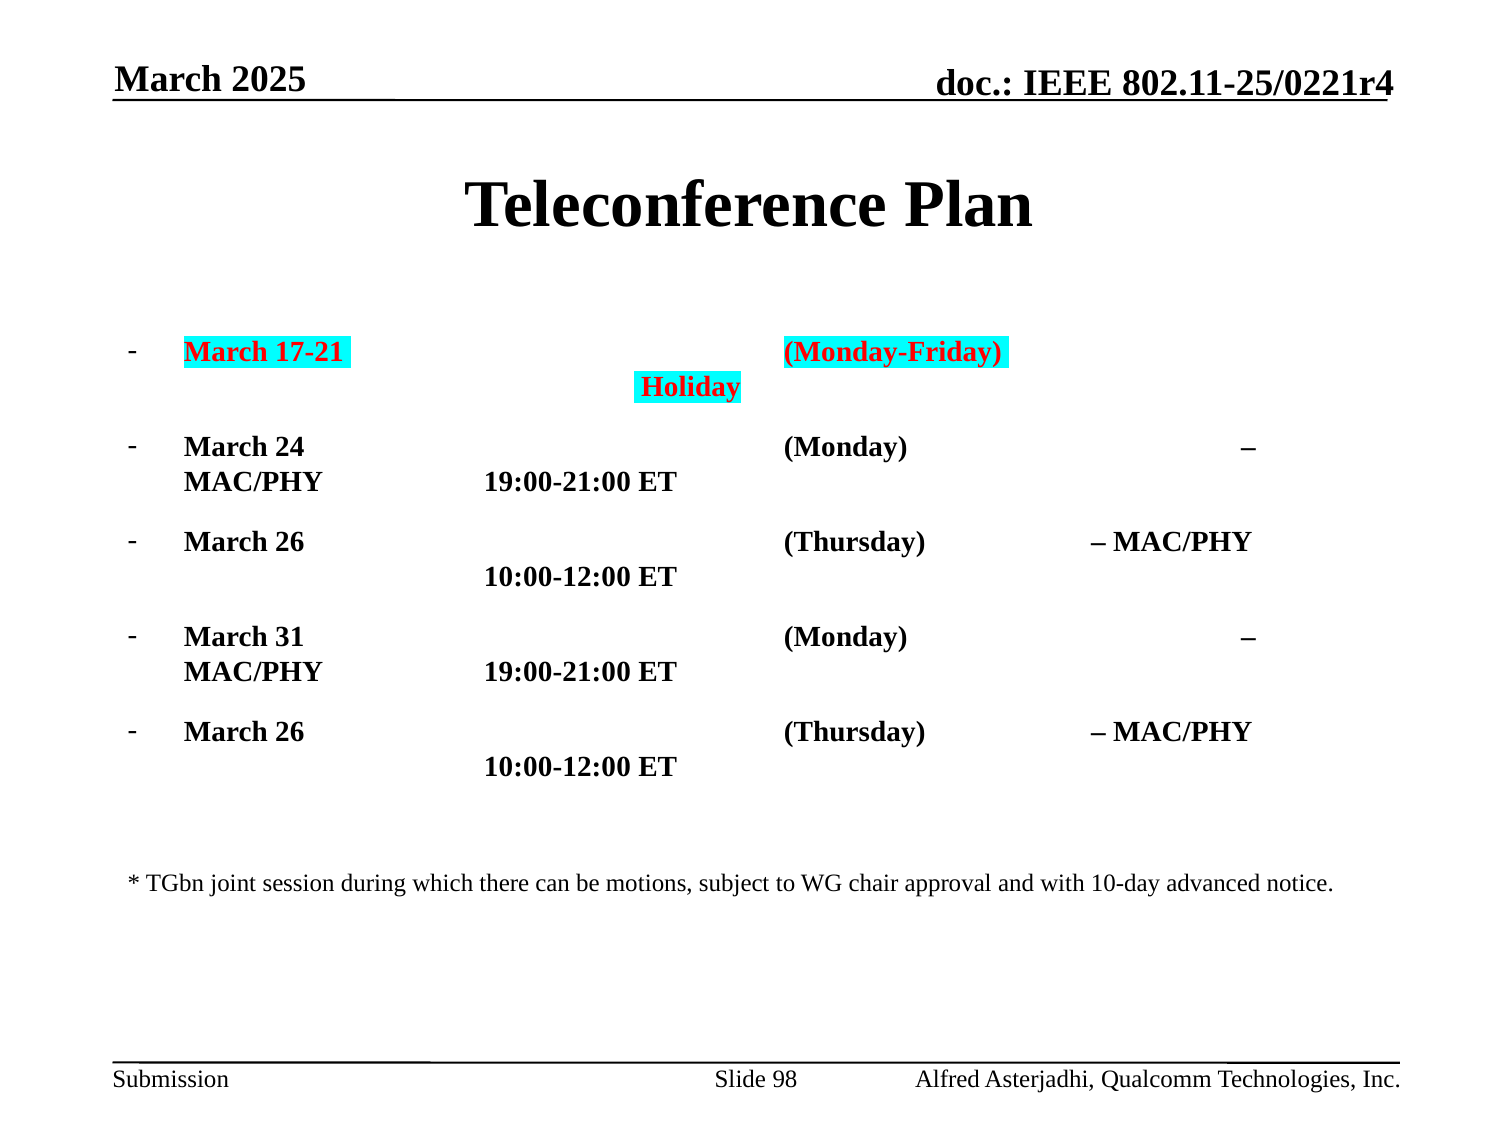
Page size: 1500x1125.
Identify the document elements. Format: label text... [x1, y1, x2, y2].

footer Alfred Asterjadhi, Qualcomm Technologies, Inc. [878, 1061, 1402, 1093]
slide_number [114, 54, 423, 100]
title Teleconference Plan [112, 112, 1388, 288]
slide_number Slide 98 [712, 1061, 800, 1123]
list March 17-21 (Monday-Friday) Holiday March 24 (Monday) – MAC/PHY 19:00-21:00 ET March 26 (Thursday) – MAC/PHY 10:00-12:00 ET March 31 (Monday) – MAC/PHY 19:00-21:00 ET March 26 (Thursday) – MAC/PHY 10:00-12:00 ET * TGbn joint session during which there can be motions, subject to WG chair approval and with 10-day advanced notice. [112, 324, 1388, 1000]
